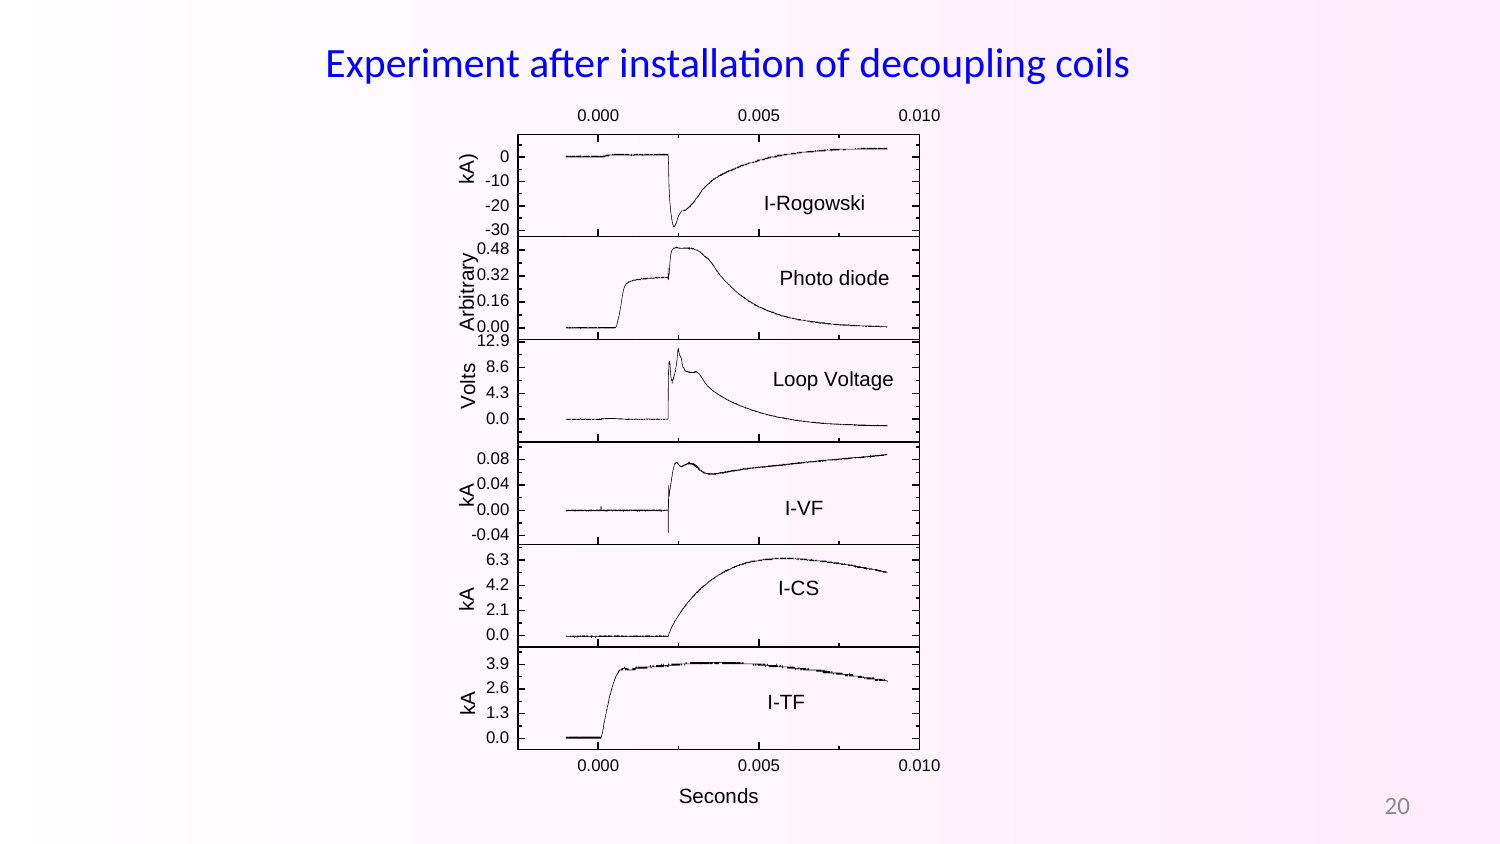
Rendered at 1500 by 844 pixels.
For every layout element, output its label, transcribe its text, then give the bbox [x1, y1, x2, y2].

text_box Experiment after installation of decoupling coils [310, 28, 1249, 94]
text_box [437, 57, 976, 828]
slide_number 20 [1074, 782, 1425, 827]
